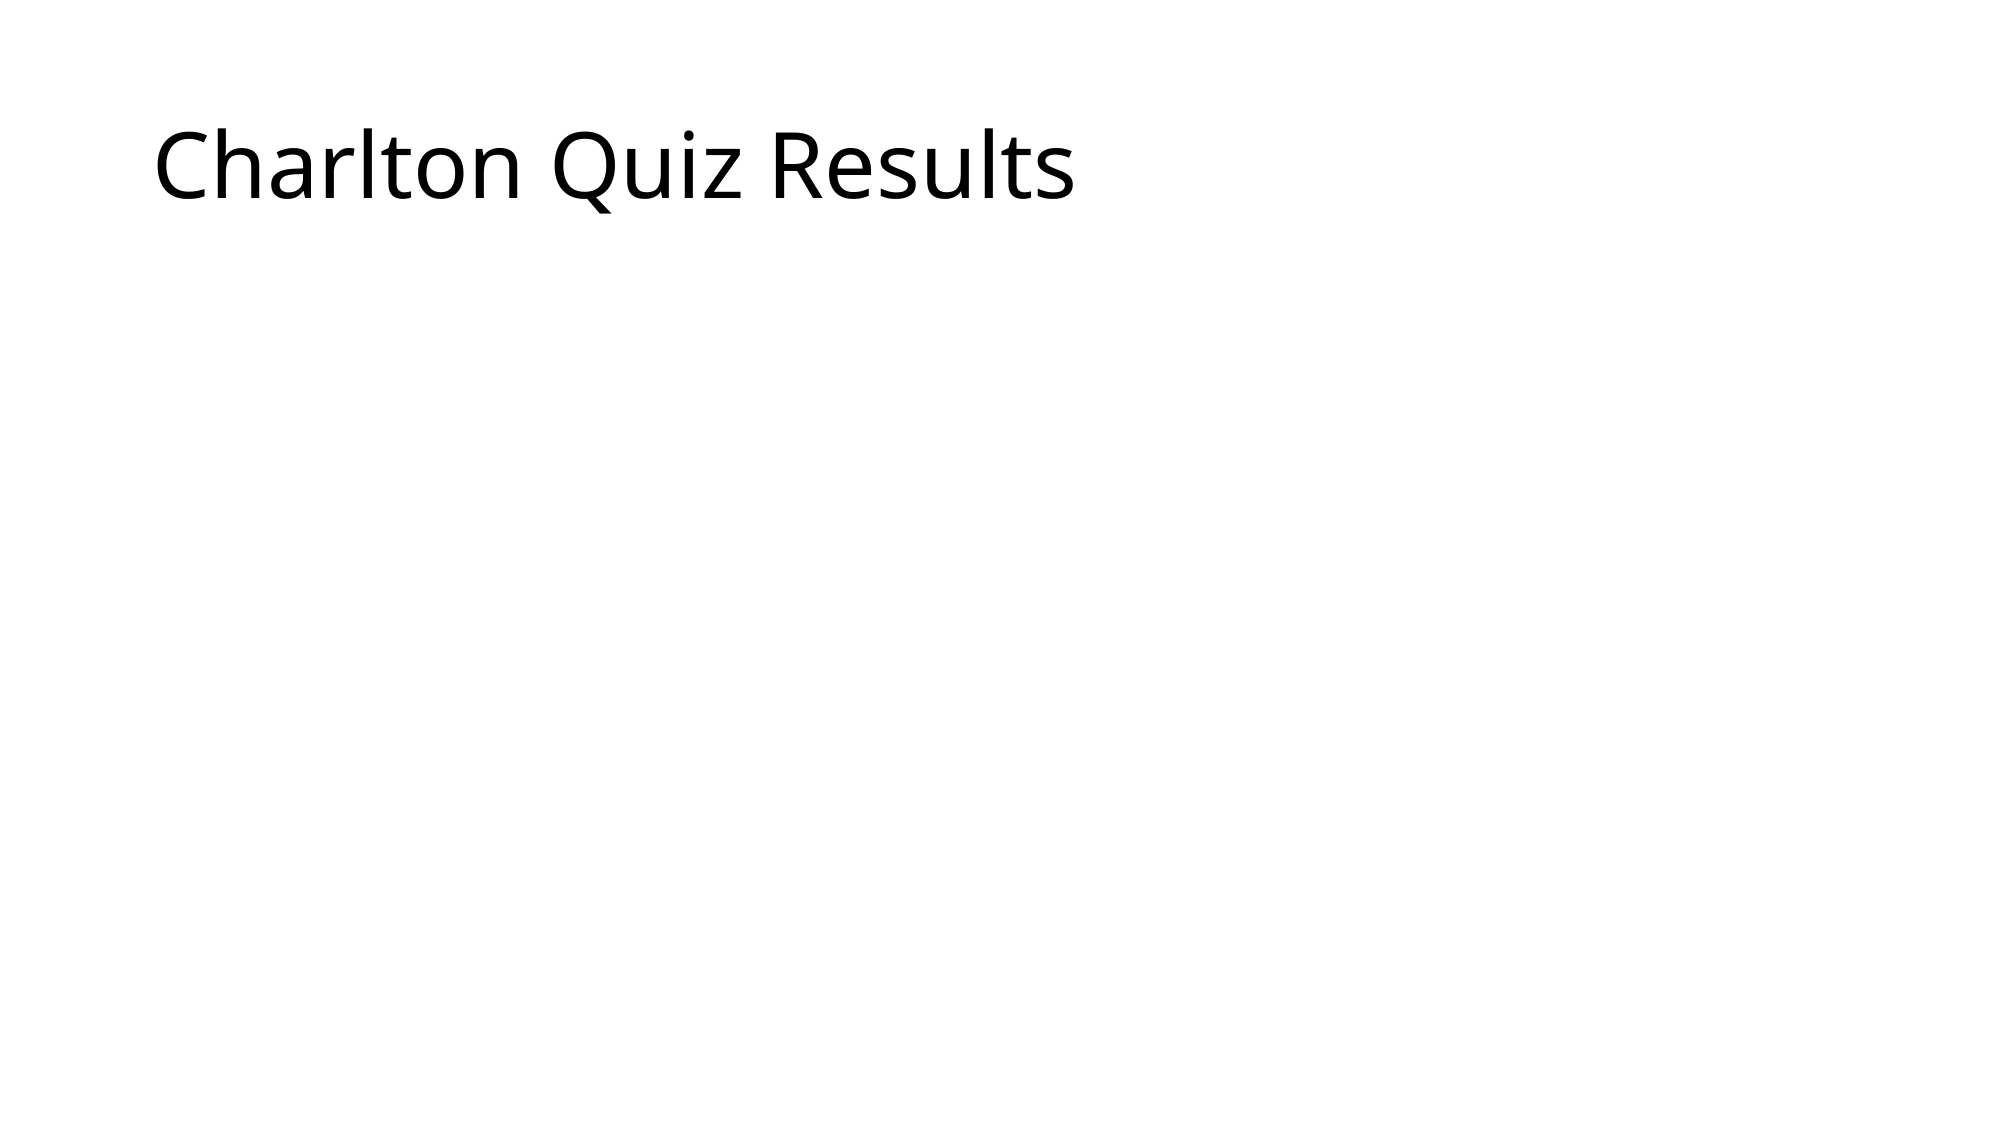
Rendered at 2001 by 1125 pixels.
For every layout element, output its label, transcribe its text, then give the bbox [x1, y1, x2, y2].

title Charlton Quiz Results [137, 59, 1863, 278]
